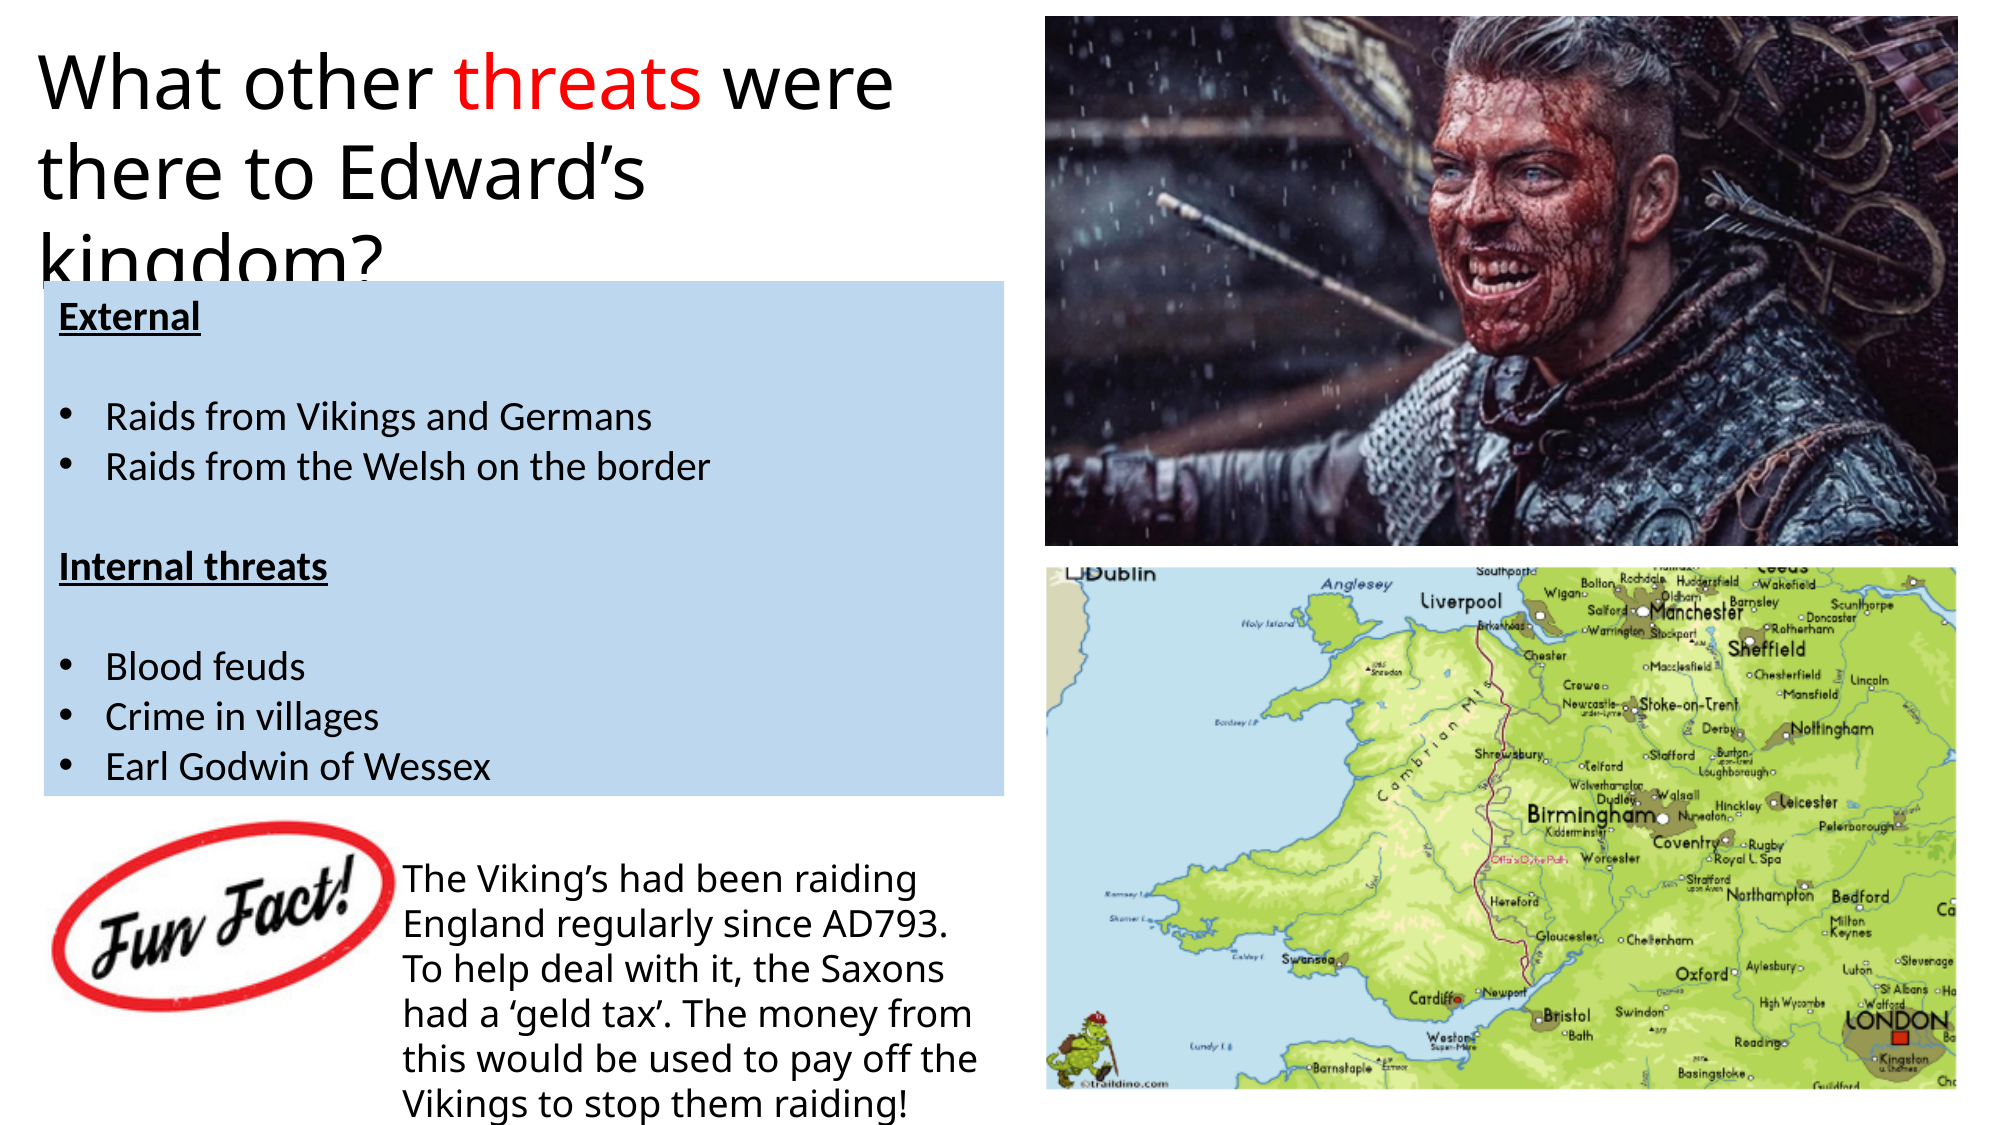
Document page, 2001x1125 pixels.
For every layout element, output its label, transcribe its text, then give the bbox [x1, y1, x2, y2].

picture [0, 678, 458, 1123]
text_box The Viking’s had been raiding England regularly since AD793. To help deal with it, the Saxons had a ‘geld tax’. The money from this would be used to pay off the Vikings to stop them raiding! [387, 848, 1005, 1125]
text_box External Raids from Vikings and Germans Raids from the Welsh on the border Internal threats Blood feuds Crime in villages Earl Godwin of Wessex [43, 281, 1005, 797]
picture [1045, 16, 1958, 546]
text_box What other threats were there to Edward’s kingdom? [22, 27, 980, 312]
picture [1045, 566, 1958, 1091]
